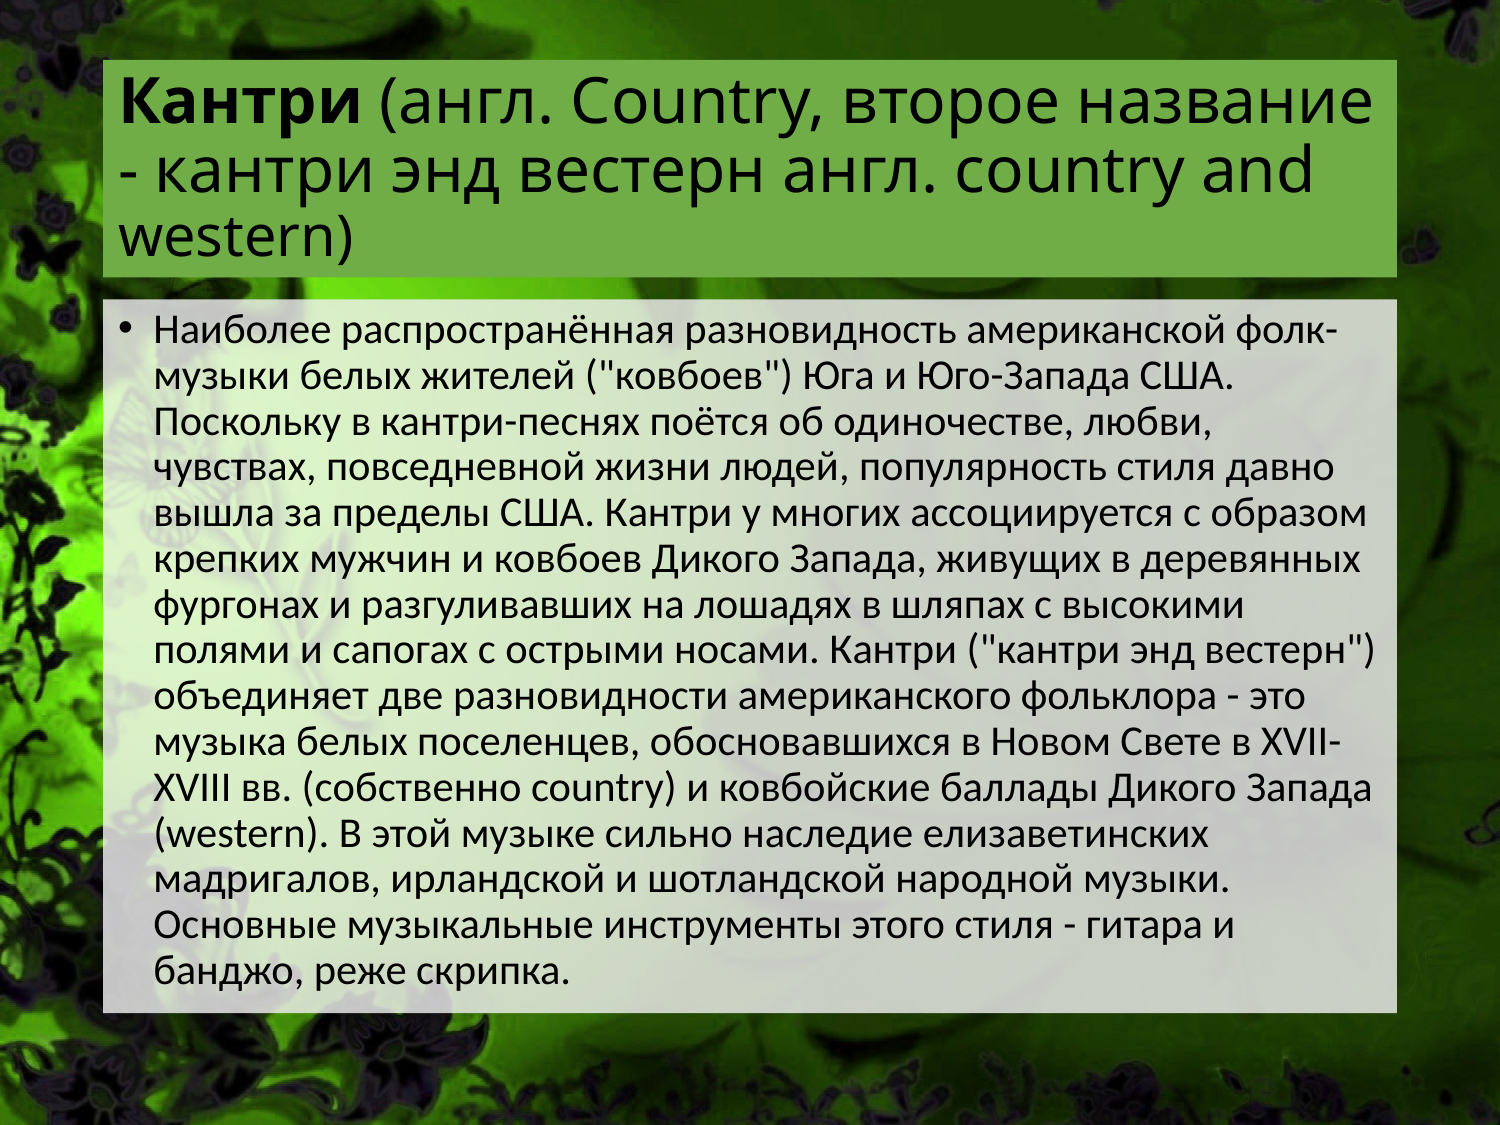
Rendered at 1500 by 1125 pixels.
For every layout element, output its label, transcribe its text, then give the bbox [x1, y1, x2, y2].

picture [0, 0, 1500, 1125]
list Наиболее распространённая разновидность американской фолк-музыки белых жителей ("ковбоев") Юга и Юго-Запада США. Поскольку в кантри-песнях поётся об одиночестве, любви, чувствах, повседневной жизни людей, популярность стиля давно вышла за пределы США. Кантри у многих ассоциируется с образом крепких мужчин и ковбоев Дикого Запада, живущих в деревянных фургонах и разгуливавших на лошадях в шляпах с высокими полями и сапогах с острыми носами. Кантри ("кантри энд вестерн") объединяет две разновидности американского фольклора - это музыка белых поселенцев, обосновавшихся в Новом Свете в XVII-XVIII вв. (собственно country) и ковбойские баллады Дикого Запада (western). В этой музыке сильно наследие елизаветинских мадригалов, ирландской и шотландской народной музыки. Основные музыкальные инструменты этого стиля - гитара и банджо, реже скрипка. [102, 299, 1398, 1014]
title Кантри (англ. Country, второе название - кантри энд вестерн англ. country and western) [102, 59, 1398, 278]
